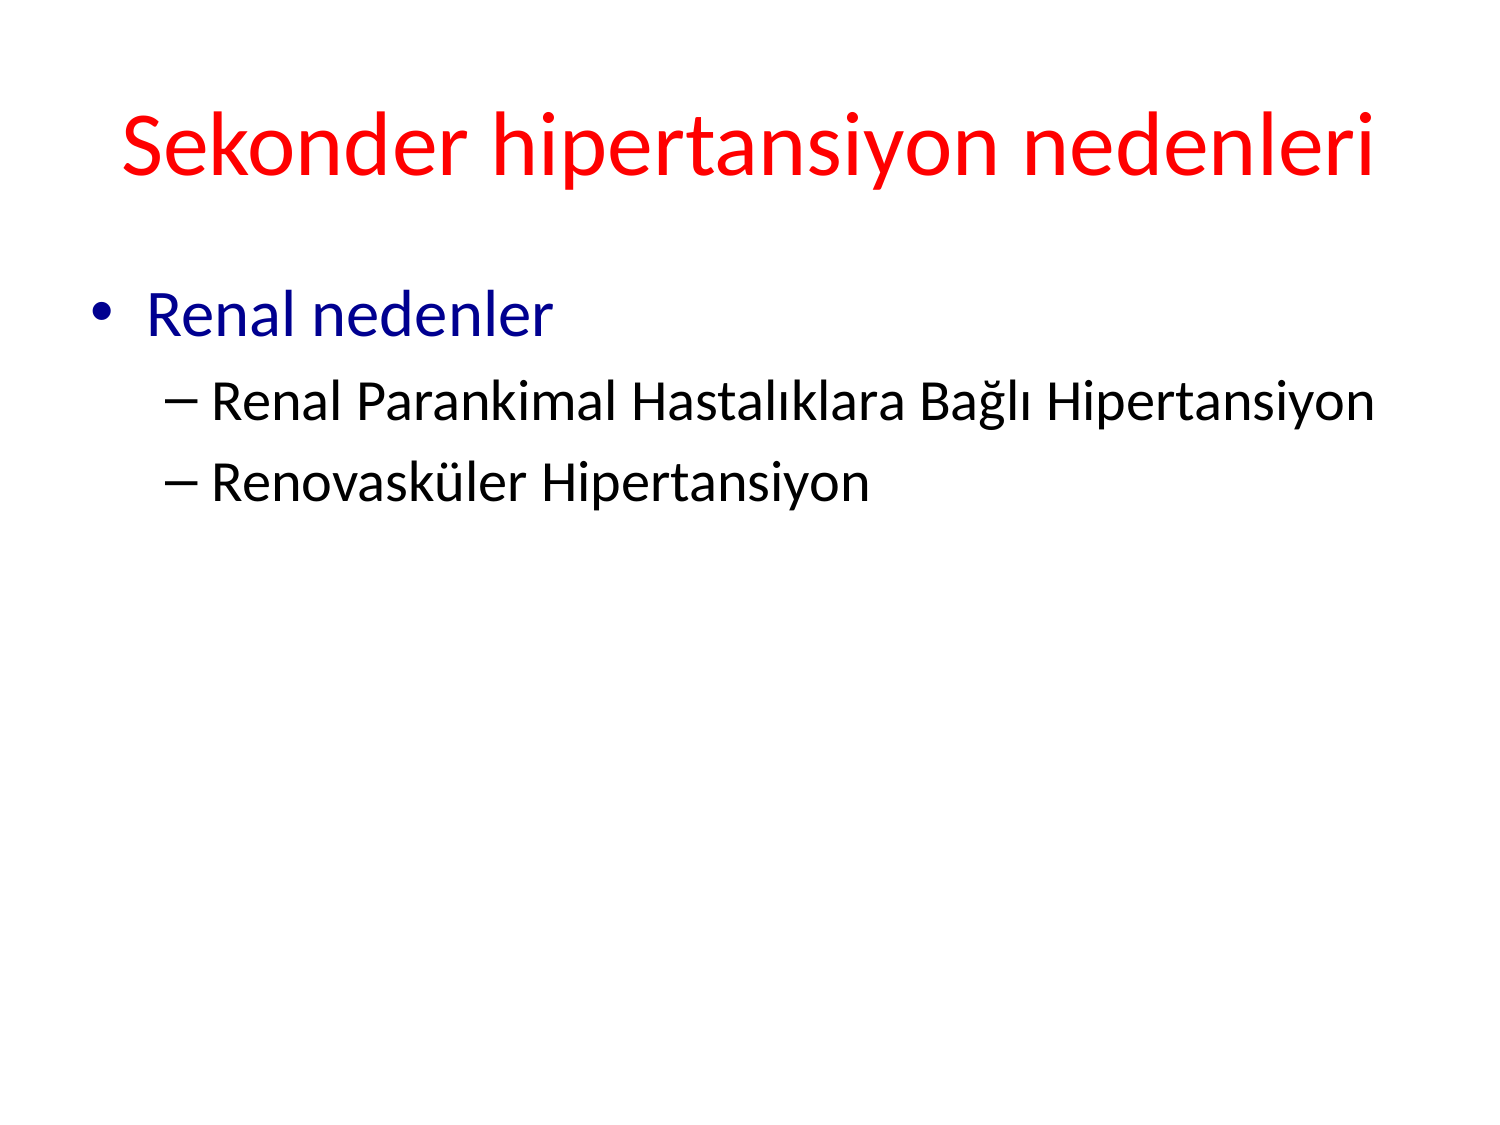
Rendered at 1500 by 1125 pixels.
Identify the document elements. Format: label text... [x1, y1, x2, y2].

list Renal nedenler Renal Parankimal Hastalıklara Bağlı Hipertansiyon Renovasküler Hipertansiyon [75, 262, 1425, 1005]
title Sekonder hipertansiyon nedenleri [75, 45, 1425, 233]
